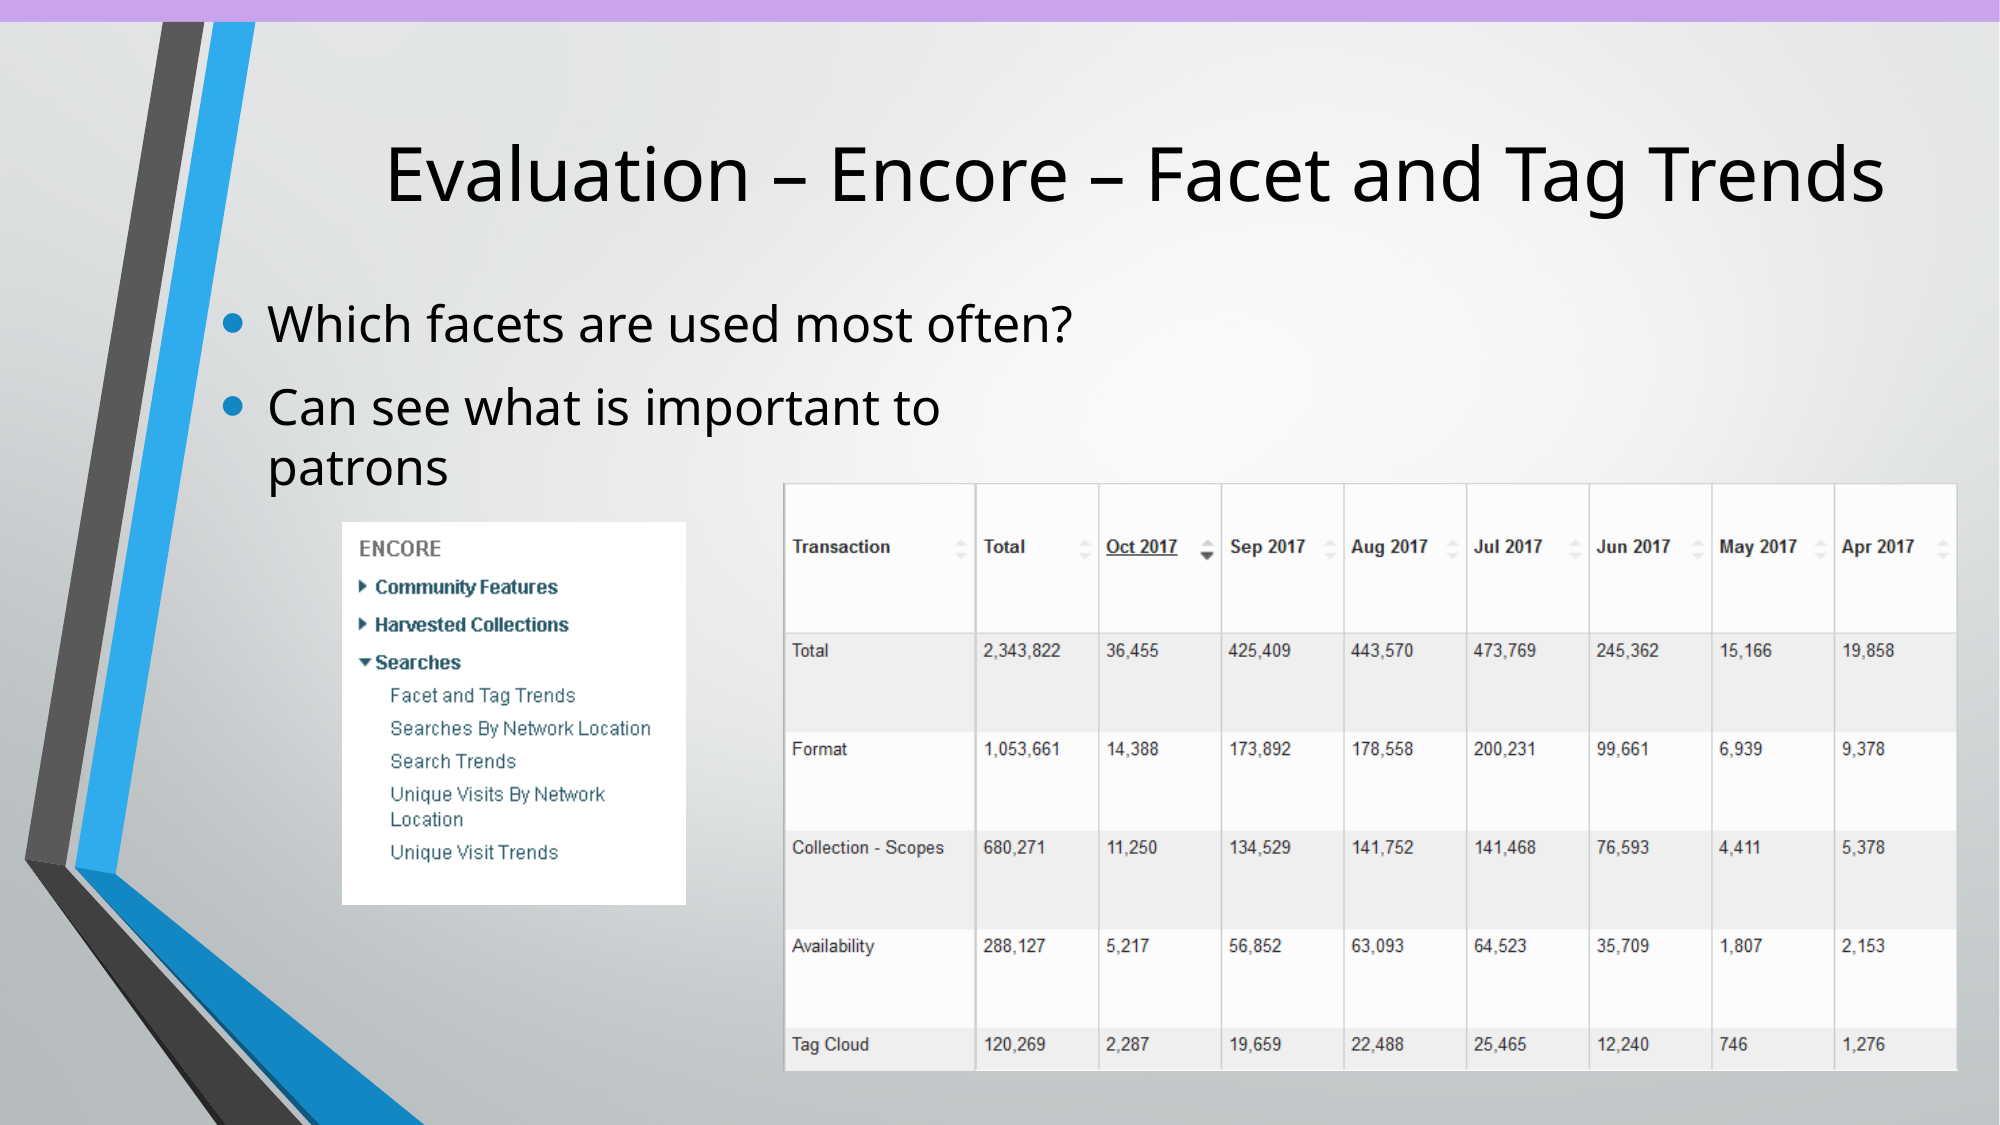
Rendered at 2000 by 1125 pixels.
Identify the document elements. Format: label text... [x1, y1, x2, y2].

picture [782, 483, 1959, 1072]
picture [341, 522, 687, 905]
list Which facets are used most often? Can see what is important to patrons [205, 235, 1113, 553]
title Evaluation – Encore – Facet and Tag Trends [314, 27, 1958, 315]
